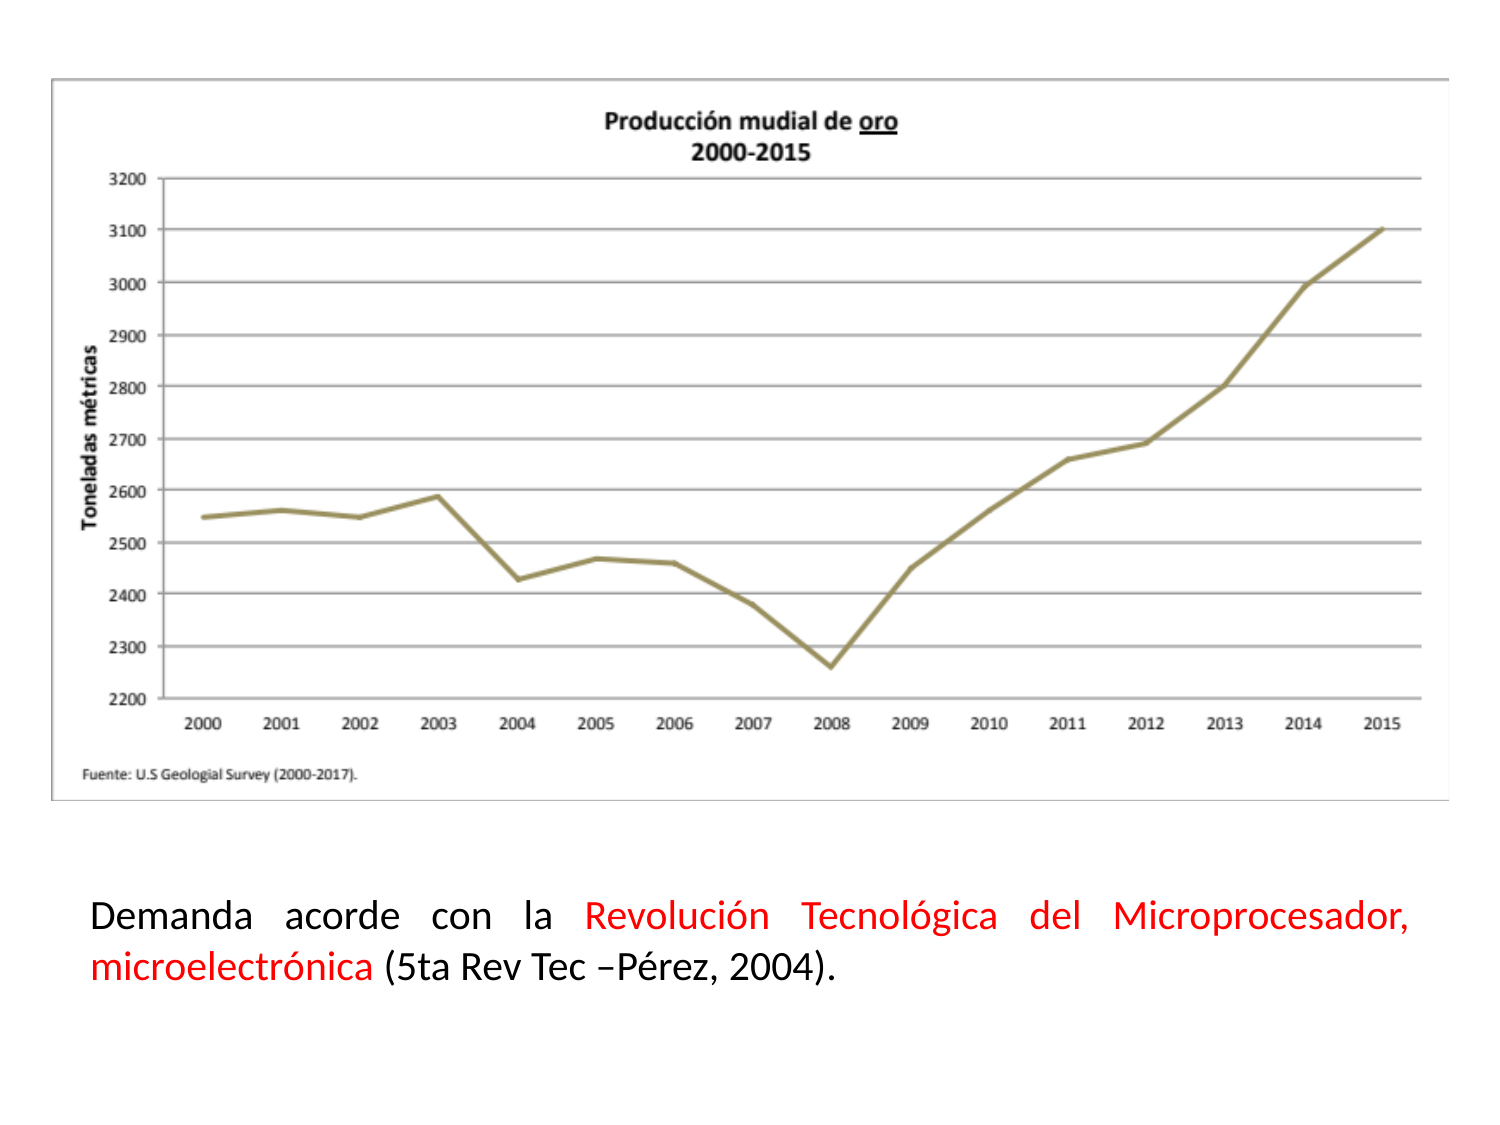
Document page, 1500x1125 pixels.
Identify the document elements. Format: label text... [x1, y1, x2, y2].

title Demanda acorde con la Revolución Tecnológica del Microprocesador, microelectrónica (5ta Rev Tec –Pérez, 2004). [75, 852, 1425, 1024]
picture [50, 78, 1450, 801]
